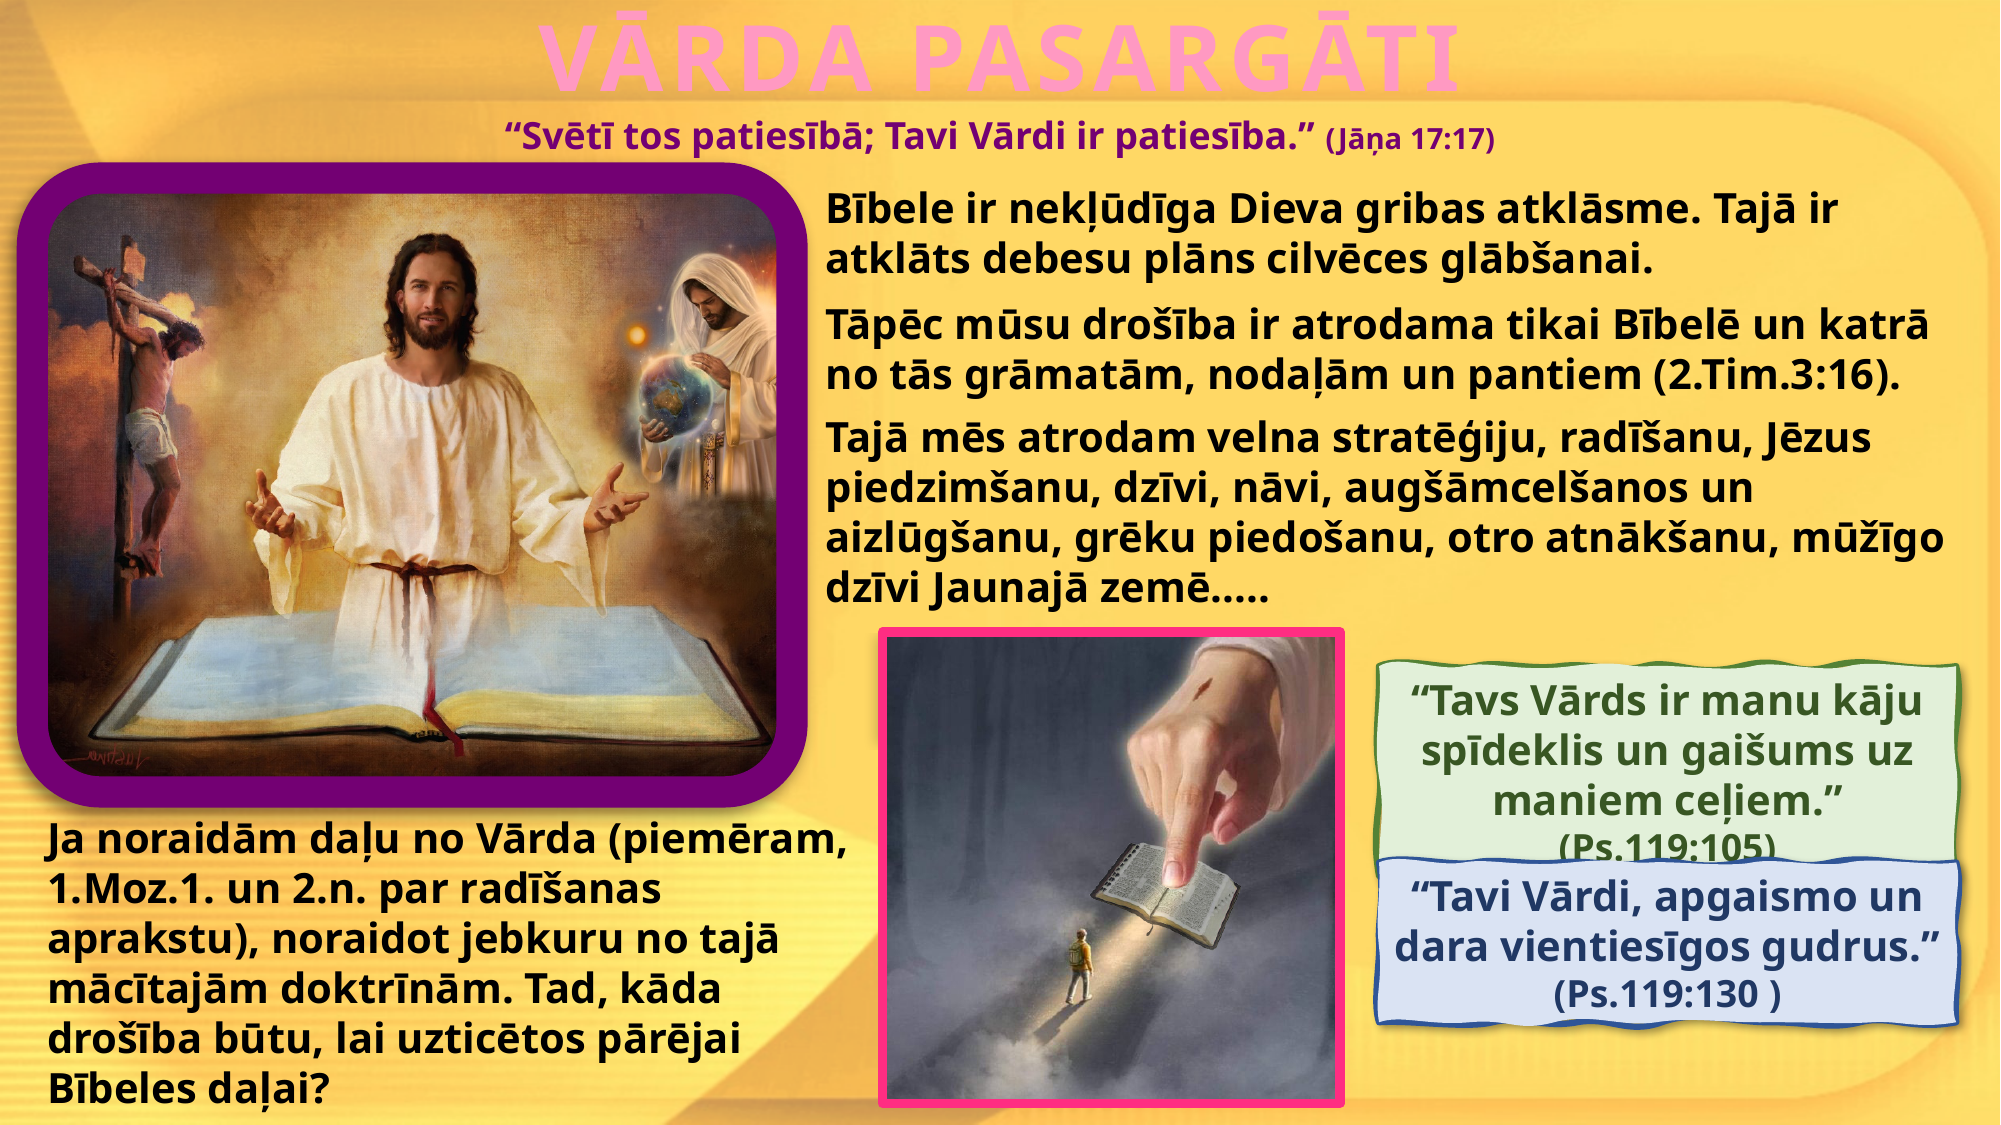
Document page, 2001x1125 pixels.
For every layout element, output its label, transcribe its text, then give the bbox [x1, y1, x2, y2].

picture [886, 636, 1336, 1099]
text_box “Tavi Vārdi, apgaismo un dara vientiesīgos gudrus.” (Ps.119:130 ) [1376, 858, 1960, 1027]
text_box VĀRDA PASARGĀTI [0, 0, 2000, 117]
text_box Tāpēc mūsu drošība ir atrodama tikai Bībelē un katrā no tās grāmatām, nodaļām un pantiem (2.Tim.3:16). [810, 290, 1986, 405]
picture [31, 177, 793, 793]
text_box Tajā mēs atrodam velna stratēģiju, radīšanu, Jēzus piedzimšanu, dzīvi, nāvi, augšāmcelšanos un aizlūgšanu, grēku piedošanu, otro atnākšanu, mūžīgo dzīvi Jaunajā zemē..... [810, 405, 1986, 619]
text_box “Tavs Vārds ir manu kāju spīdeklis un gaišums uz maniem ceļiem.” (Ps.119:105) [1375, 661, 1960, 868]
text_box Bībele ir nekļūdīga Dieva gribas atklāsme. Tajā ir atklāts debesu plāns cilvēces glābšanai. [810, 173, 2000, 289]
text_box “Svētī tos patiesībā; Tavi Vārdi ir patiesība.” (Jāņa 17:17) [333, 104, 1667, 165]
text_box Ja noraidām daļu no Vārda (piemēram, 1.Moz.1. un 2.n. par radīšanas aprakstu), noraidot jebkuru no tajā mācītajām doktrīnām. Tad, kāda drošība būtu, lai uzticētos pārējai Bībeles daļai? [32, 804, 874, 1120]
